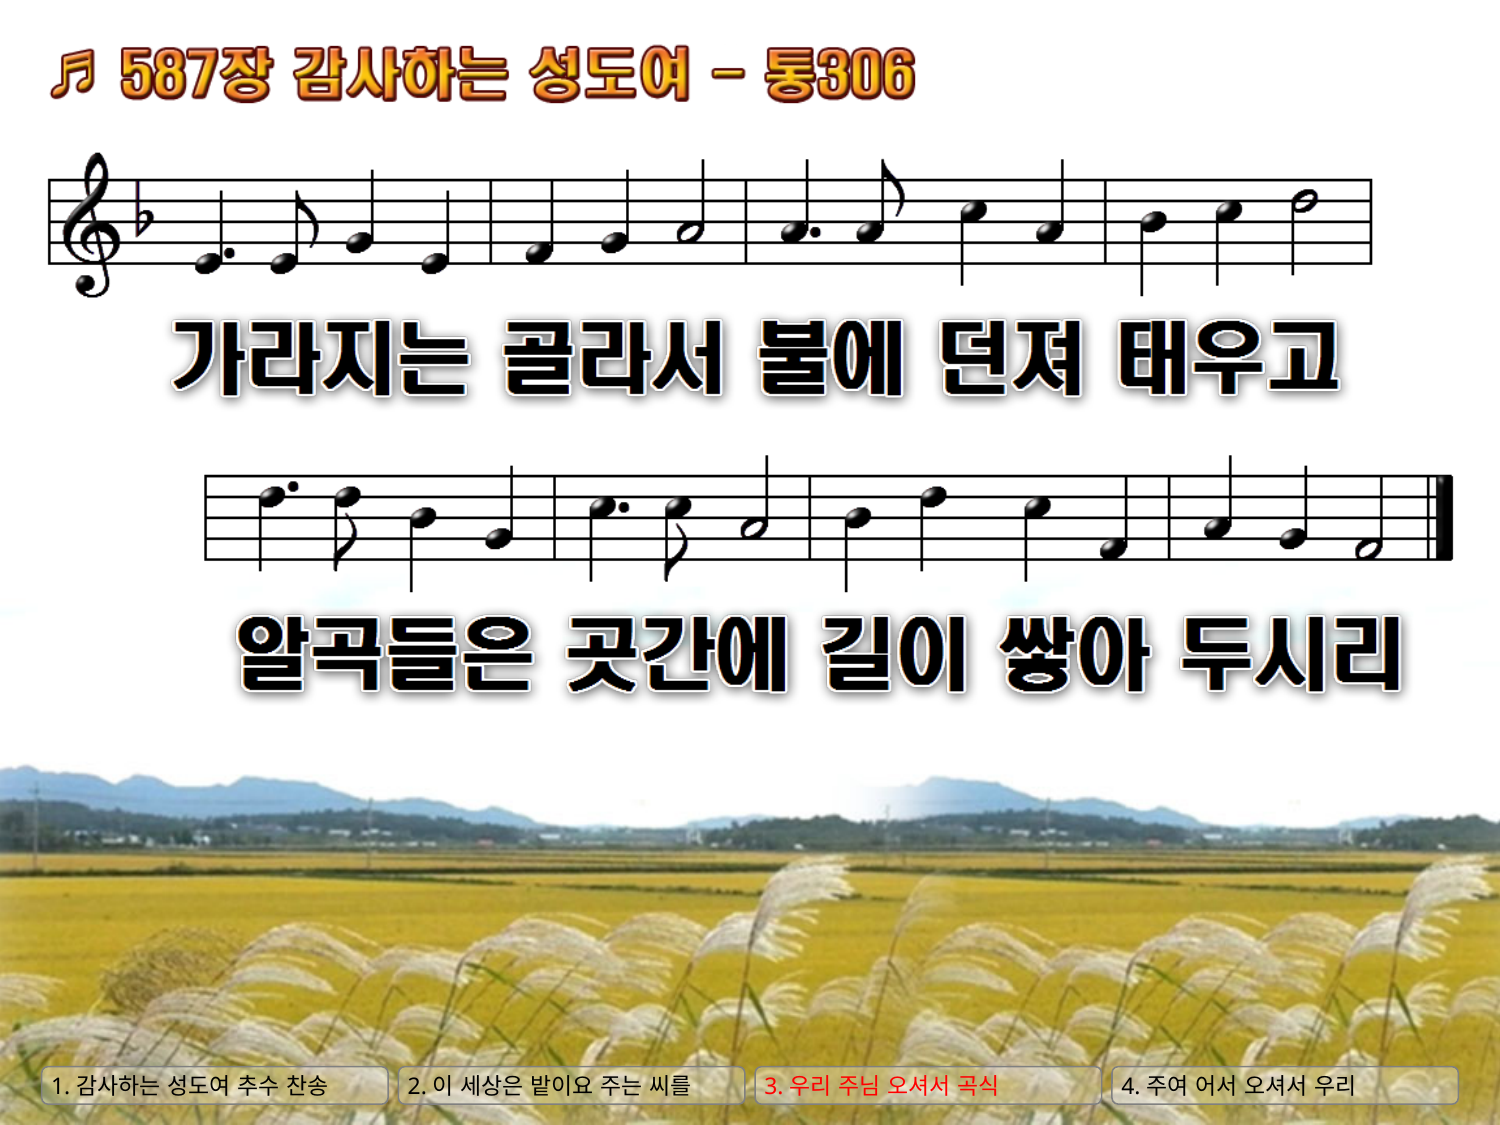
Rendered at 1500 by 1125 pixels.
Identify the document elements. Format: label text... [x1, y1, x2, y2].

picture [0, 0, 1500, 1125]
text_box 2.이 세상은 밭이요 주는 씨를 [398, 1066, 745, 1105]
text_box 3.우리 주님 오셔서 곡식 [755, 1066, 1102, 1105]
text_box 1.감사하는 성도여 추수 찬송 [41, 1066, 389, 1105]
text_box 4.주여 어서 오셔서 우리 [1111, 1066, 1459, 1105]
